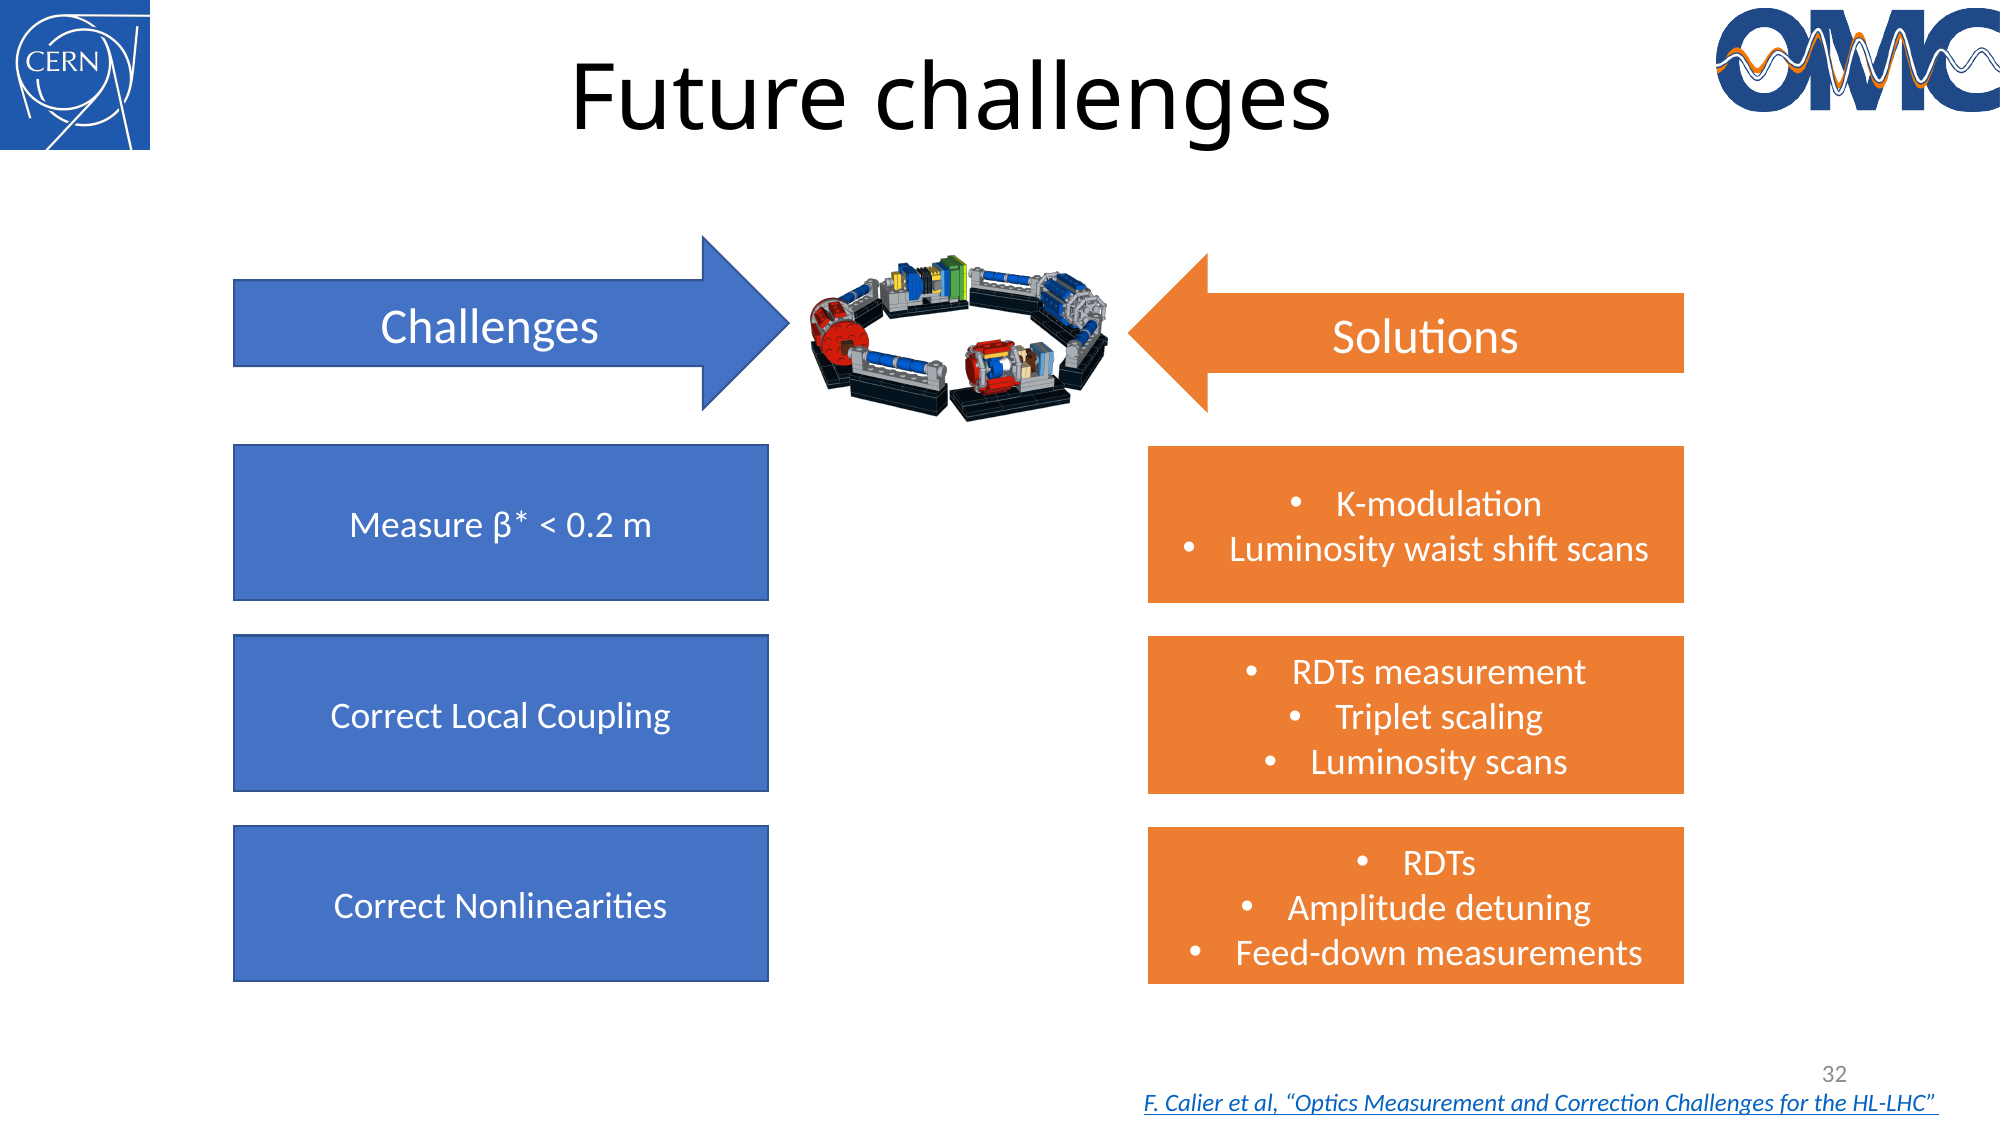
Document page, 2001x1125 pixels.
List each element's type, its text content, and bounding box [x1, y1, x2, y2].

text_box F. Calier et al, “Optics Measurement and Correction Challenges for the HL-LHC” [1129, 1079, 2000, 1125]
text_box K-modulation Luminosity waist shift scans [1148, 446, 1684, 603]
text_box Challenges [233, 261, 791, 412]
picture [0, 0, 150, 150]
text_box Measure β* < 0.2 m [233, 444, 769, 601]
picture [1716, 8, 2000, 112]
text_box Future challenges [327, 43, 1575, 261]
text_box RDTs measurement Triplet scaling Luminosity scans [1148, 636, 1684, 794]
text_box Solutions [1127, 261, 1684, 414]
picture [810, 255, 1108, 422]
text_box Correct Local Coupling [233, 634, 769, 792]
text_box Correct Nonlinearities [233, 825, 769, 982]
text_box RDTs Amplitude detuning Feed-down measurements [1148, 827, 1684, 984]
slide_number 32 [1412, 1042, 1863, 1103]
